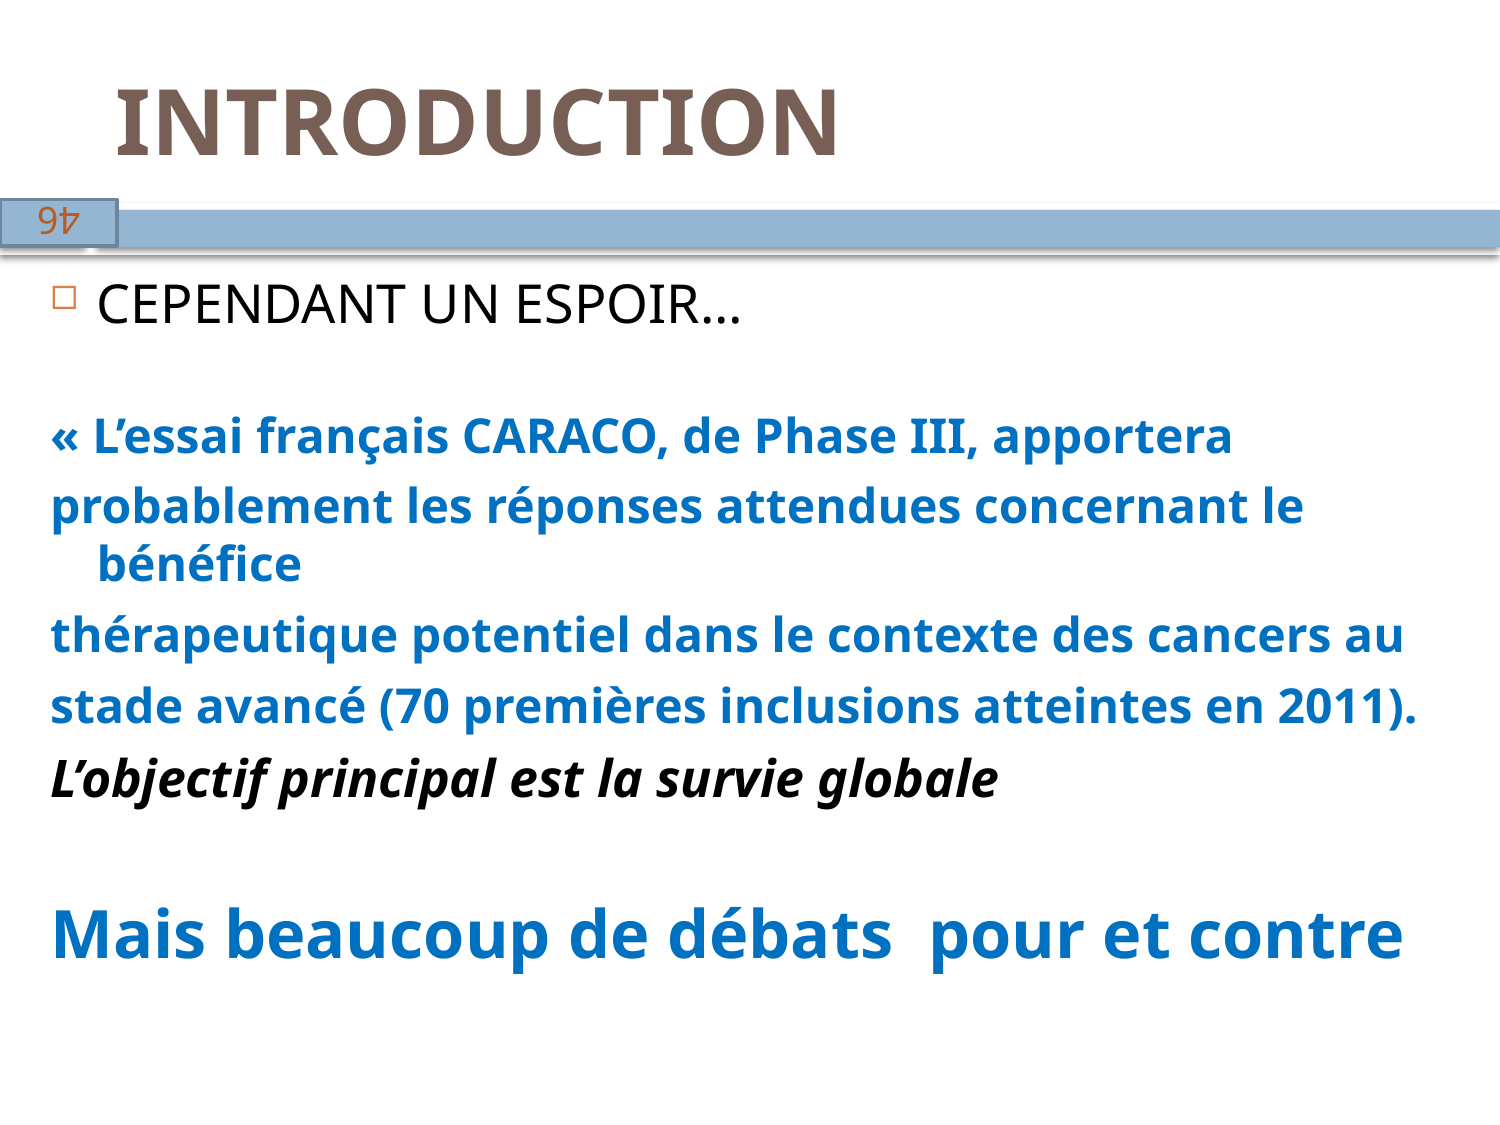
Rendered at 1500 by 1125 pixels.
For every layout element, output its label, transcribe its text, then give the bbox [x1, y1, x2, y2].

list CEPENDANT UN ESPOIR… « L’essai français CARACO, de Phase III, apportera probablement les réponses attendues concernant le bénéfice thérapeutique potentiel dans le contexte des cancers au stade avancé (70 premières inclusions atteintes en 2011). L’objectif principal est la survie globale Mais beaucoup de débats pour et contre [34, 262, 1439, 1091]
text_box 46 [0, 198, 119, 248]
title INTRODUCTION [100, 37, 1439, 201]
